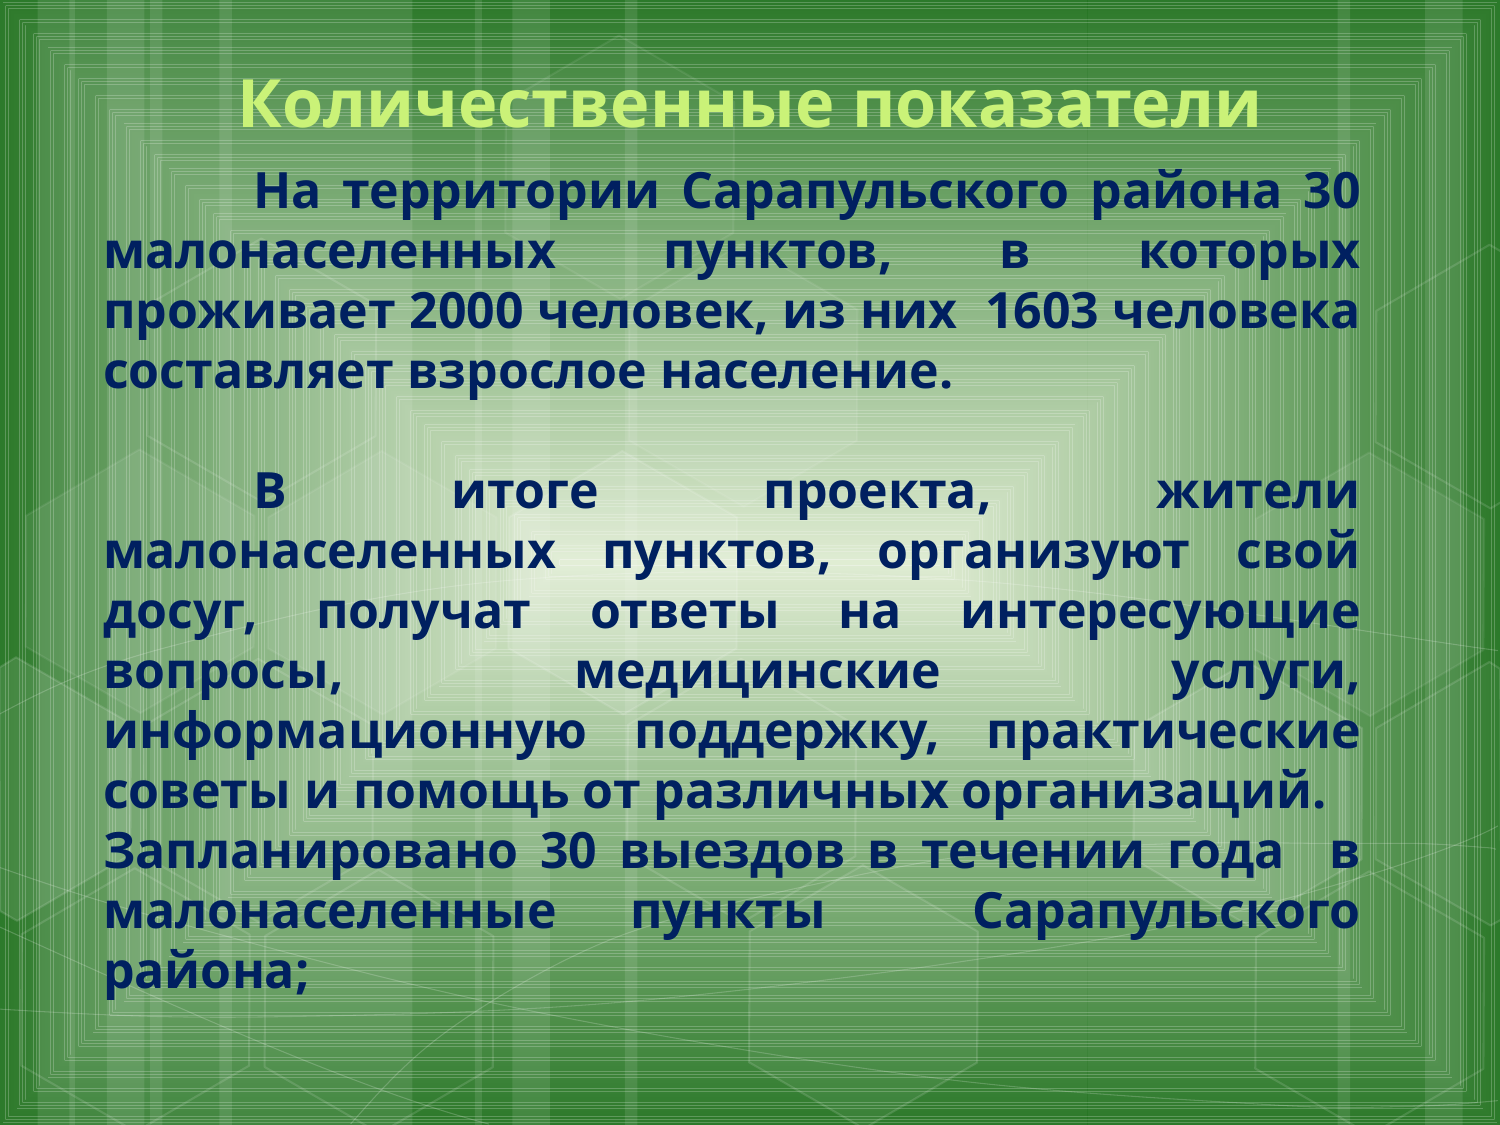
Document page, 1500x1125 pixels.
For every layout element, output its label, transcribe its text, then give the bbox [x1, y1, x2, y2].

text_box Количественные показатели [123, 53, 1376, 148]
text_box [182, 532, 1317, 592]
text_box На территории Сарапульского района 30 малонаселенных пунктов, в которых проживает 2000 человек, из них 1603 человека составляет взрослое население. В итоге проекта, жители малонаселенных пунктов, организуют свой досуг, получат ответы на интересующие вопросы, медицинские услуги, информационную поддержку, практические советы и помощь от различных организаций. Запланировано 30 выездов в течении года в малонаселенные пункты Сарапульского района; [88, 148, 1376, 1114]
